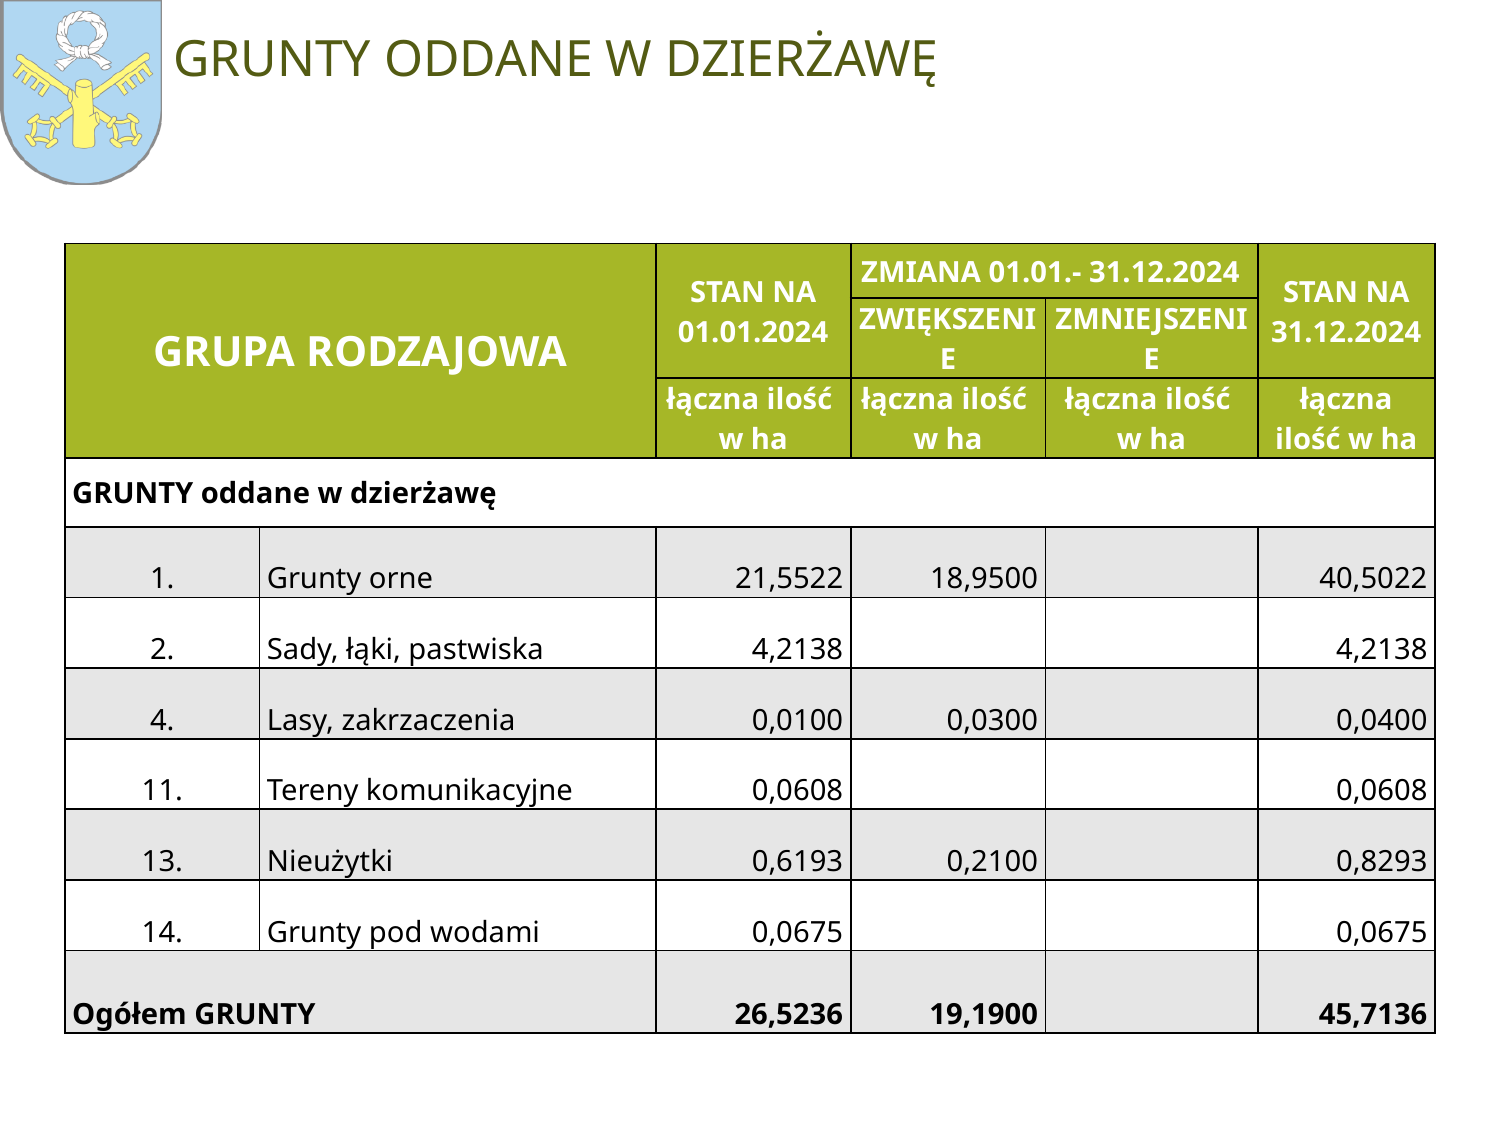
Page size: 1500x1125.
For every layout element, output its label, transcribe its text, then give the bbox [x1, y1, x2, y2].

table_cell 45,7136 [1259, 951, 1434, 1032]
table_header GRUPA RODZAJOWA [66, 244, 655, 457]
table_cell [1046, 951, 1257, 1032]
table_cell Nieużytki [260, 810, 655, 879]
table_cell [852, 740, 1045, 808]
table_cell 0,0675 [1259, 881, 1434, 950]
table_cell 11. [66, 740, 259, 808]
table_cell [1046, 881, 1257, 950]
table_cell 0,0675 [657, 881, 850, 950]
table_cell 13. [66, 810, 259, 879]
table_cell [1046, 740, 1257, 808]
table_cell Grunty pod wodami [260, 881, 655, 950]
table_cell [1046, 528, 1257, 597]
table_header ZMIANA 01.01.- 31.12.2024 [852, 244, 1257, 297]
table_cell 0,0608 [657, 740, 850, 808]
table_cell Grunty orne [260, 528, 655, 597]
table_cell 0,8293 [1259, 810, 1434, 879]
table_cell ZWIĘKSZENIE [852, 299, 1045, 377]
table_cell 0,0300 [852, 669, 1045, 738]
table_header STAN NA 01.01.2024 [657, 244, 850, 377]
table_cell 14. [66, 881, 259, 950]
table_cell [1046, 810, 1257, 879]
table_cell [1046, 669, 1257, 738]
table_cell 4. [66, 669, 259, 738]
table_cell GRUNTY oddane w dzierżawę [66, 459, 1258, 526]
table_cell łączna ilość w ha [657, 379, 850, 457]
table_cell łączna ilość w ha [1259, 379, 1434, 457]
table_cell łączna ilość w ha [1046, 379, 1257, 457]
table_cell [852, 881, 1045, 950]
table_cell 4,2138 [1259, 598, 1434, 667]
table_cell 2. [66, 598, 259, 667]
table_cell 0,6193 [657, 810, 850, 879]
table_cell ZMNIEJSZENIE [1046, 299, 1257, 377]
table_cell Tereny komunikacyjne [260, 740, 655, 808]
table_cell 4,2138 [657, 598, 850, 667]
table_cell 0,0608 [1259, 740, 1434, 808]
table_cell 0,2100 [852, 810, 1045, 879]
table_cell 26,5236 [657, 951, 850, 1032]
table_cell 0,0400 [1259, 669, 1434, 738]
table_cell łączna ilość w ha [852, 379, 1045, 457]
table_cell 21,5522 [657, 528, 850, 597]
table_cell 19,1900 [852, 951, 1045, 1032]
table_cell [852, 598, 1045, 667]
table_cell Lasy, zakrzaczenia [260, 669, 655, 738]
text_box GRUNTY ODDANE W DZIERŻAWĘ [162, 0, 1496, 163]
table_cell 18,9500 [852, 528, 1045, 597]
picture [0, 0, 162, 185]
table_cell 0,0100 [657, 669, 850, 738]
table_cell 1. [66, 528, 259, 597]
table_cell Ogółem GRUNTY [66, 951, 655, 1032]
table_cell Sady, łąki, pastwiska [260, 598, 655, 667]
table_cell [1046, 598, 1257, 667]
table_header STAN NA 31.12.2024 [1259, 244, 1434, 377]
table_cell [1258, 459, 1434, 526]
table_cell 40,5022 [1259, 528, 1434, 597]
